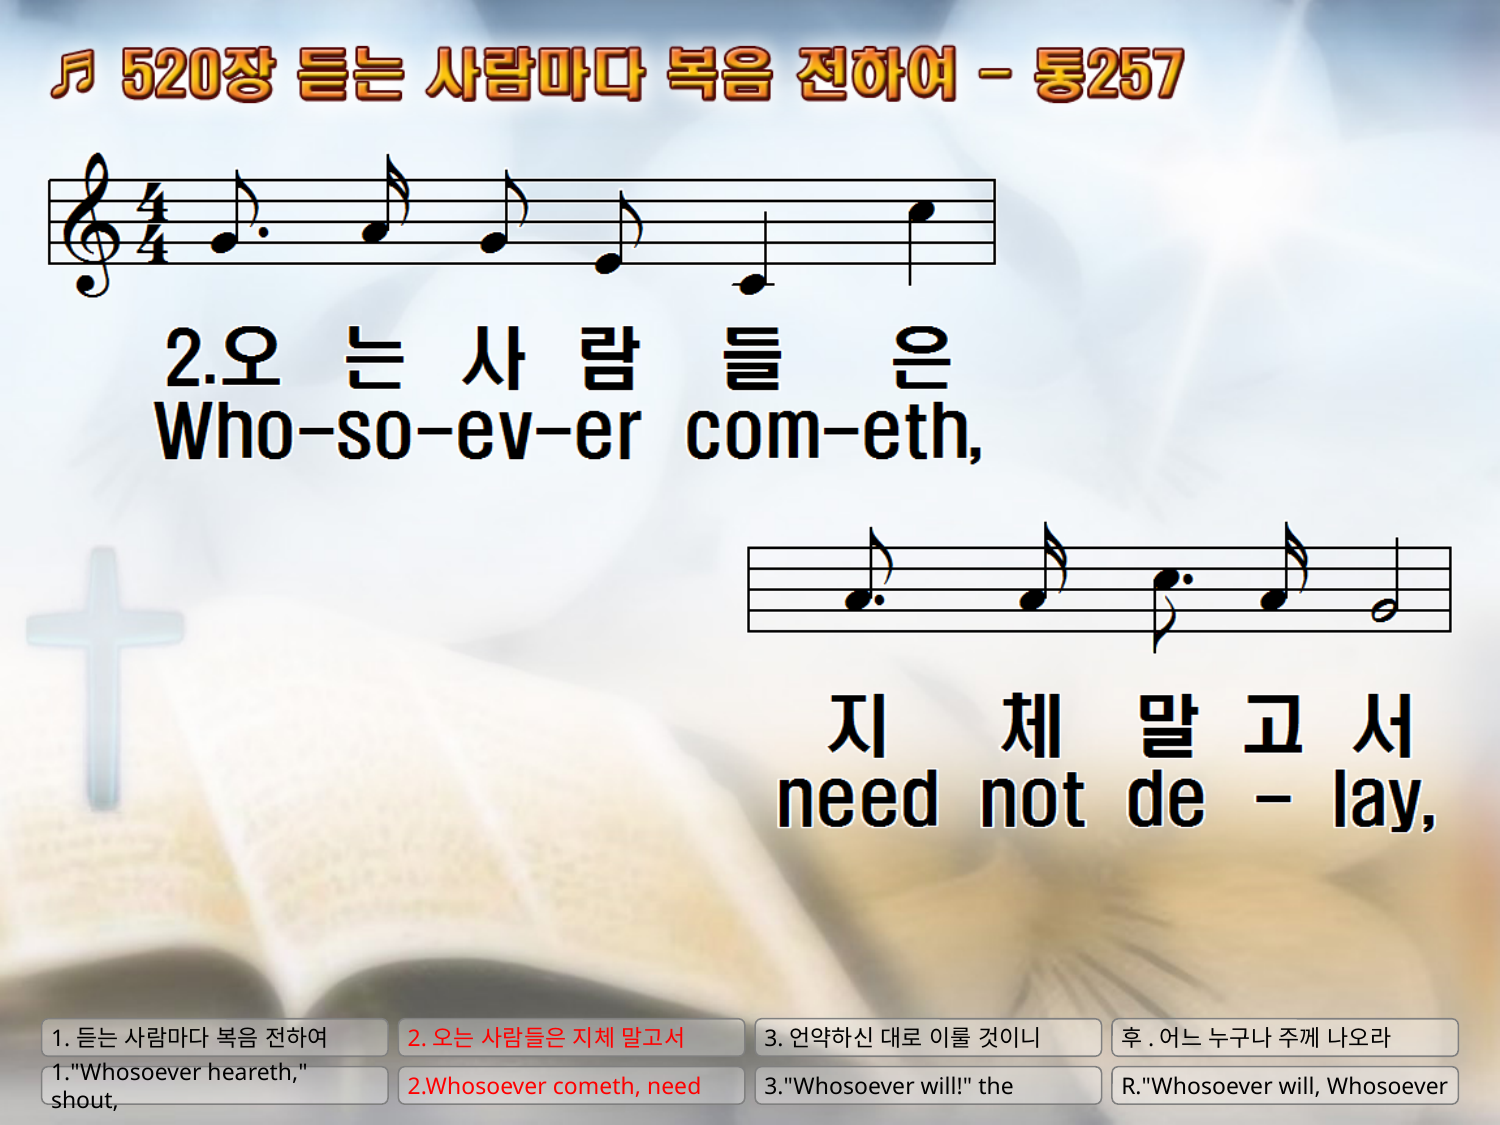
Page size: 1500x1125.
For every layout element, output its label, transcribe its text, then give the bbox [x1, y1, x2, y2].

text_box 2.오는 사람들은 지체 말고서 [398, 1018, 745, 1057]
text_box 1."Whosoever heareth," shout, [41, 1066, 389, 1105]
picture [0, 0, 1500, 1125]
text_box 3."Whosoever will!" the [755, 1066, 1102, 1105]
text_box R."Whosoever will, Whosoever [1111, 1066, 1459, 1105]
text_box 1.듣는 사람마다 복음 전하여 [41, 1018, 389, 1057]
text_box 후.어느 누구나 주께 나오라 [1111, 1018, 1459, 1057]
text_box 3.언약하신 대로 이룰 것이니 [755, 1018, 1102, 1057]
text_box 2.Whosoever cometh, need [398, 1066, 745, 1105]
